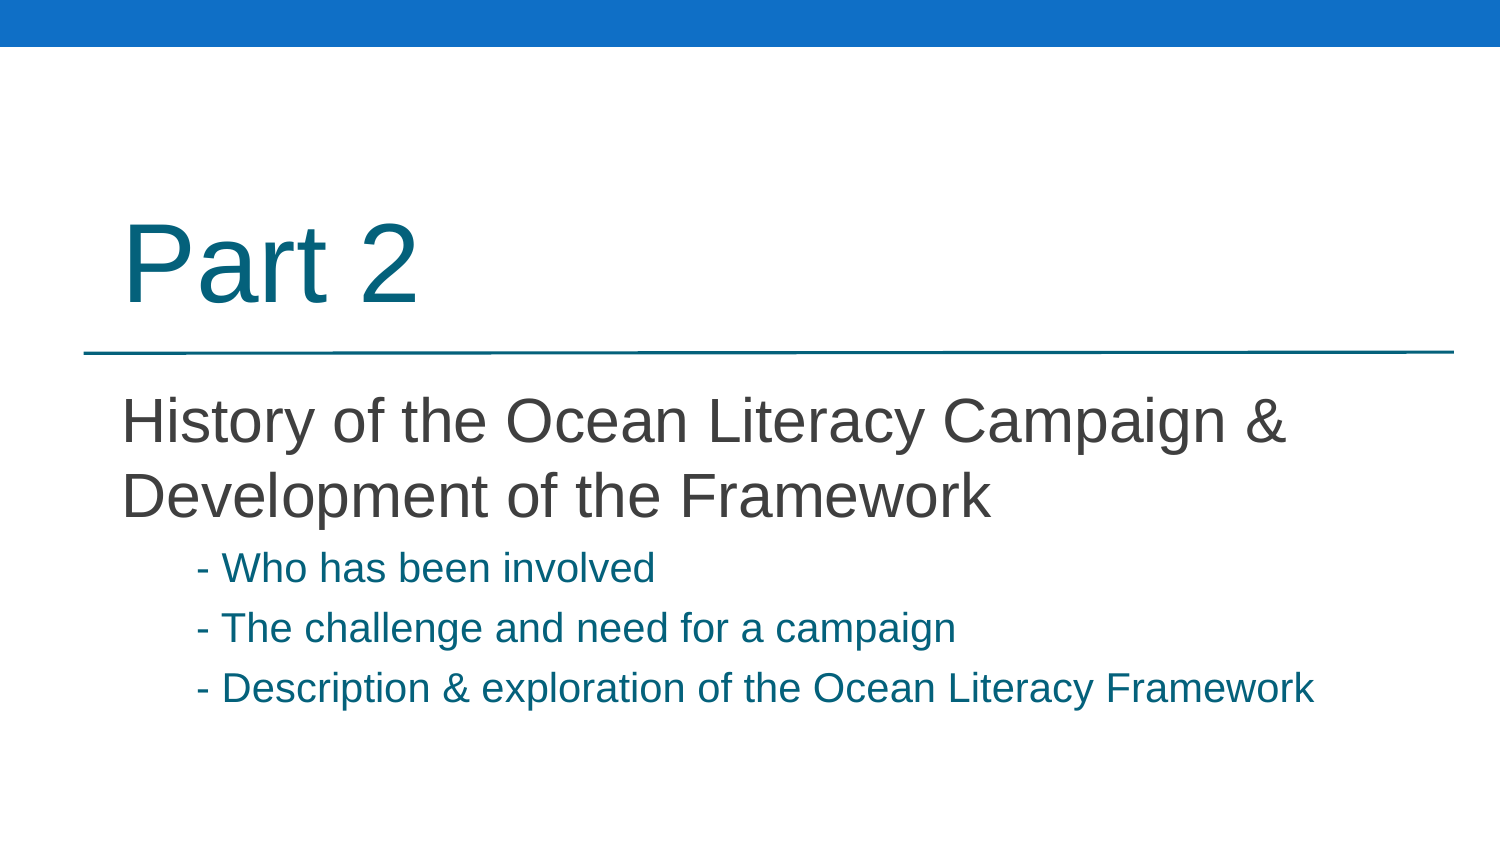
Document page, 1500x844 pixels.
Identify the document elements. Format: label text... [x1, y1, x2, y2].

subtitle History of the Ocean Literacy Campaign & Development of the Framework - Who has been involved - The challenge and need for a campaign - Description & exploration of the Ocean Literacy Framework [106, 365, 1419, 752]
text_box [0, 0, 1500, 45]
title Part 2 [106, 152, 769, 340]
